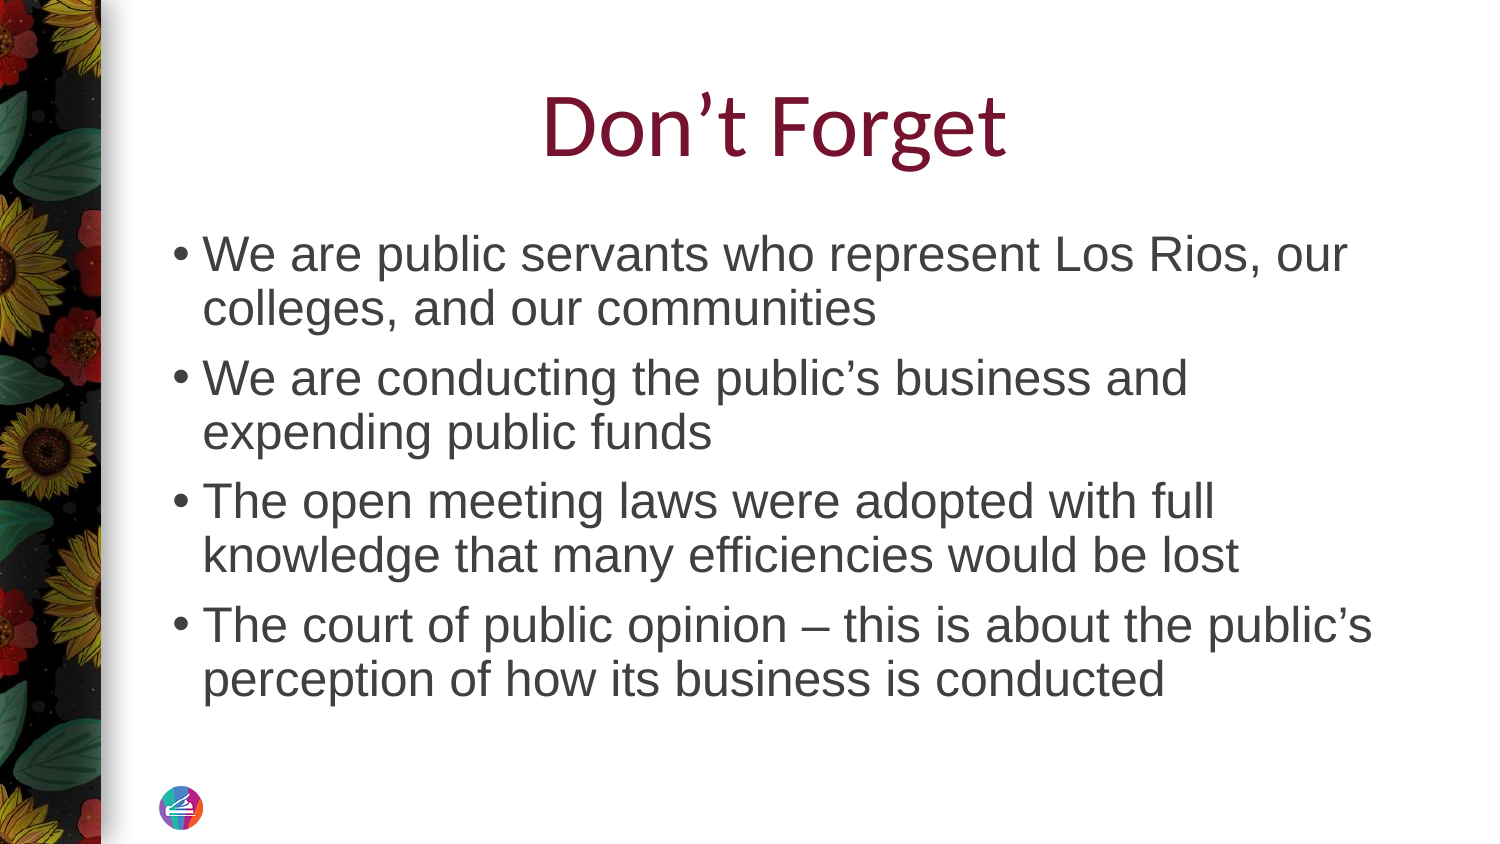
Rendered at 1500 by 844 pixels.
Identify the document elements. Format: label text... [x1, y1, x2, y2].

list We are public servants who represent Los Rios, our colleges, and our communities We are conducting the public’s business and expending public funds The open meeting laws were adopted with full knowledge that many efficiencies would be lost The court of public opinion – this is about the public’s perception of how its business is conducted [157, 221, 1395, 766]
title Don’t Forget [157, 44, 1394, 208]
picture [157, 784, 204, 831]
picture [0, 0, 101, 844]
